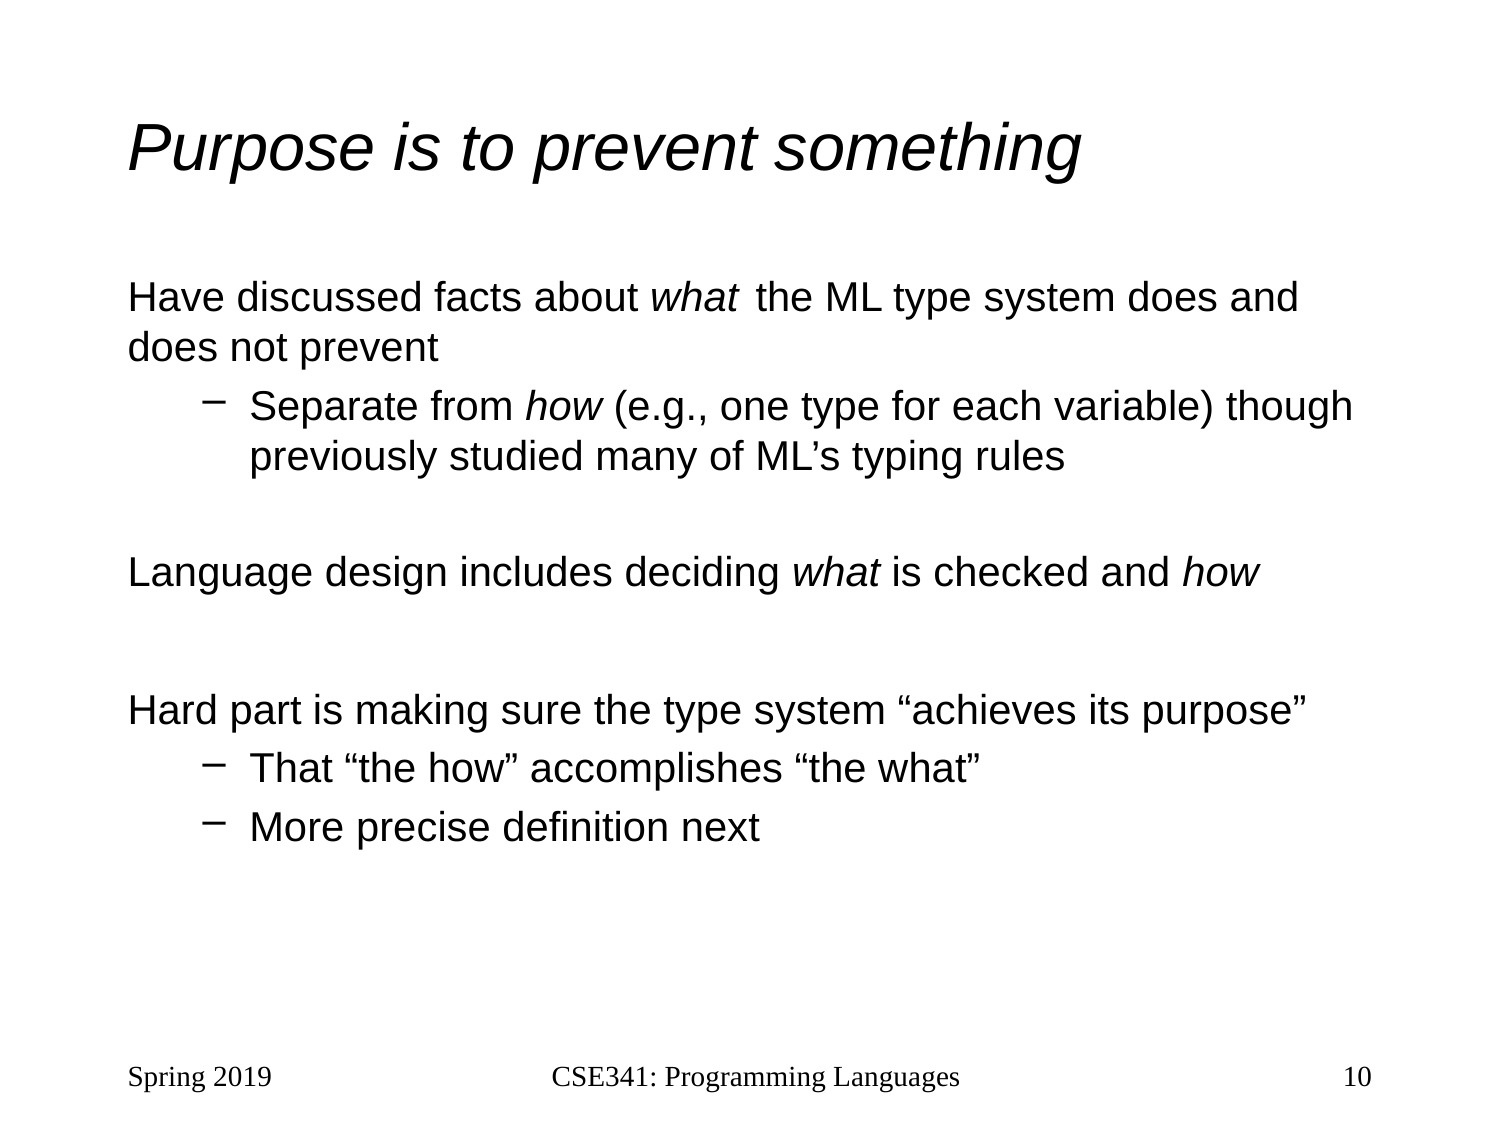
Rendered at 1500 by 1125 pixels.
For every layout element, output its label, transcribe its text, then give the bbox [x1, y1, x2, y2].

footer CSE341: Programming Languages [474, 1049, 1038, 1125]
slide_number 10 [1074, 1049, 1388, 1125]
title Purpose is to prevent something [112, 49, 1388, 238]
slide_number Spring 2019 [112, 1049, 426, 1125]
list Have discussed facts about what the ML type system does and does not prevent Separate from how (e.g., one type for each variable) though previously studied many of ML’s typing rules Language design includes deciding what is checked and how Hard part is making sure the type system “achieves its purpose” That “the how” accomplishes “the what” More precise definition next [112, 262, 1388, 1001]
